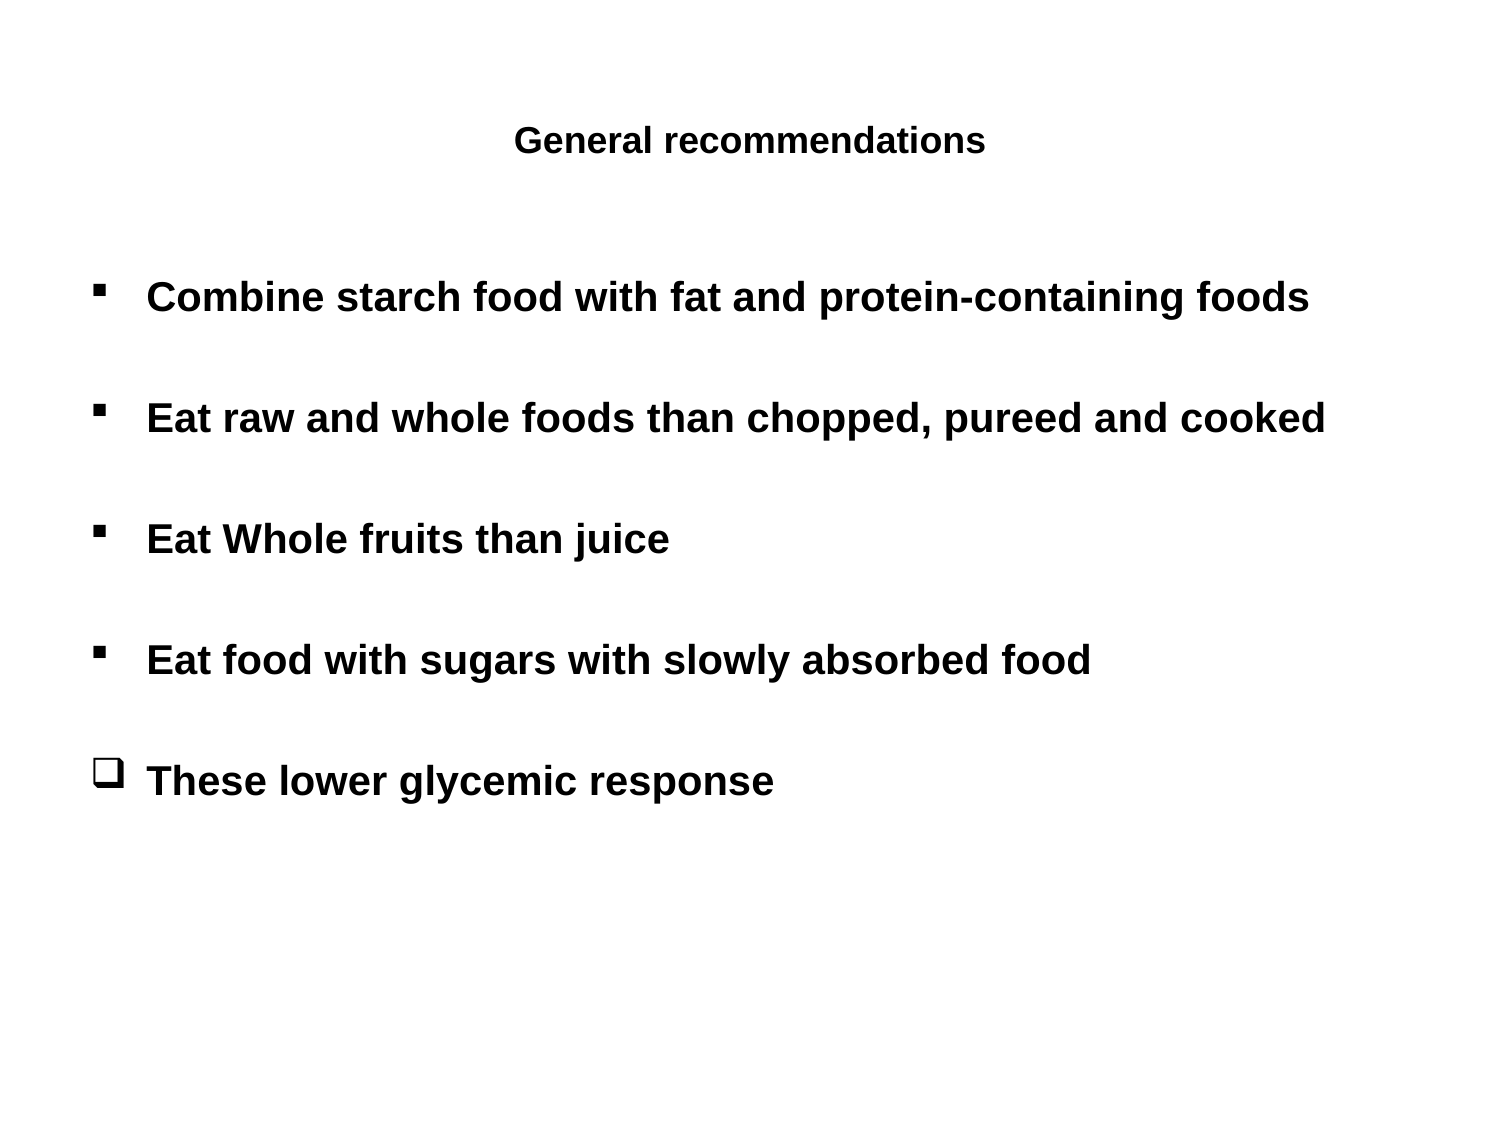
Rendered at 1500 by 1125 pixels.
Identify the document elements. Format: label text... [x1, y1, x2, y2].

title General recommendations [75, 45, 1425, 233]
list Combine starch food with fat and protein-containing foods Eat raw and whole foods than chopped, pureed and cooked Eat Whole fruits than juice Eat food with sugars with slowly absorbed food These lower glycemic response [75, 262, 1425, 1005]
